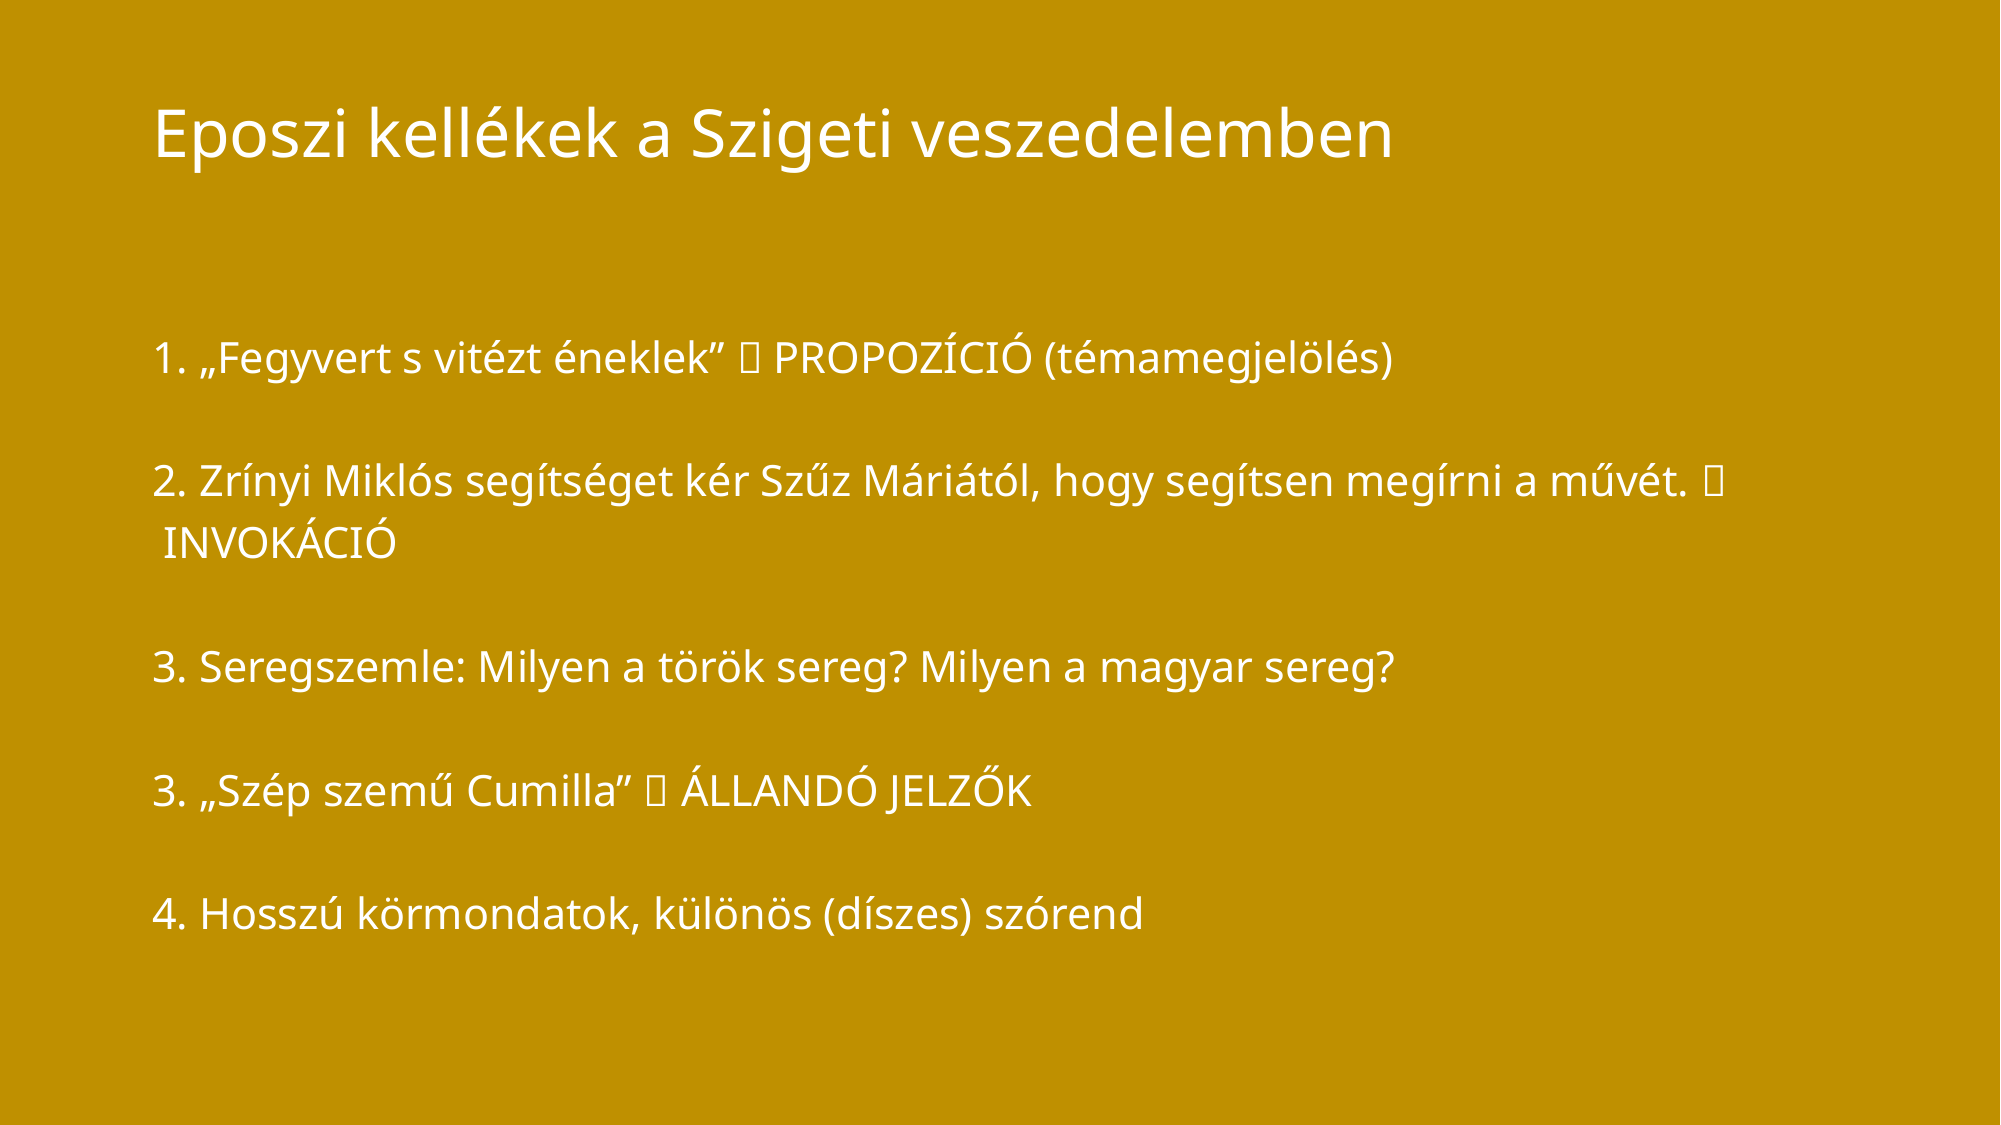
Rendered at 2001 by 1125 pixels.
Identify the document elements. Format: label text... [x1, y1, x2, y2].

list Eposzi kellékek a Szigeti veszedelemben 1. „Fegyvert s vitézt éneklek”  PROPOZÍCIÓ (témamegjelölés) 2. Zrínyi Miklós segítséget kér Szűz Máriától, hogy segítsen megírni a művét.  INVOKÁCIÓ 3. Seregszemle: Milyen a török sereg? Milyen a magyar sereg? 3. „Szép szemű Cumilla”  ÁLLANDÓ JELZŐK 4. Hosszú körmondatok, különös (díszes) szórend [137, 93, 1958, 1014]
